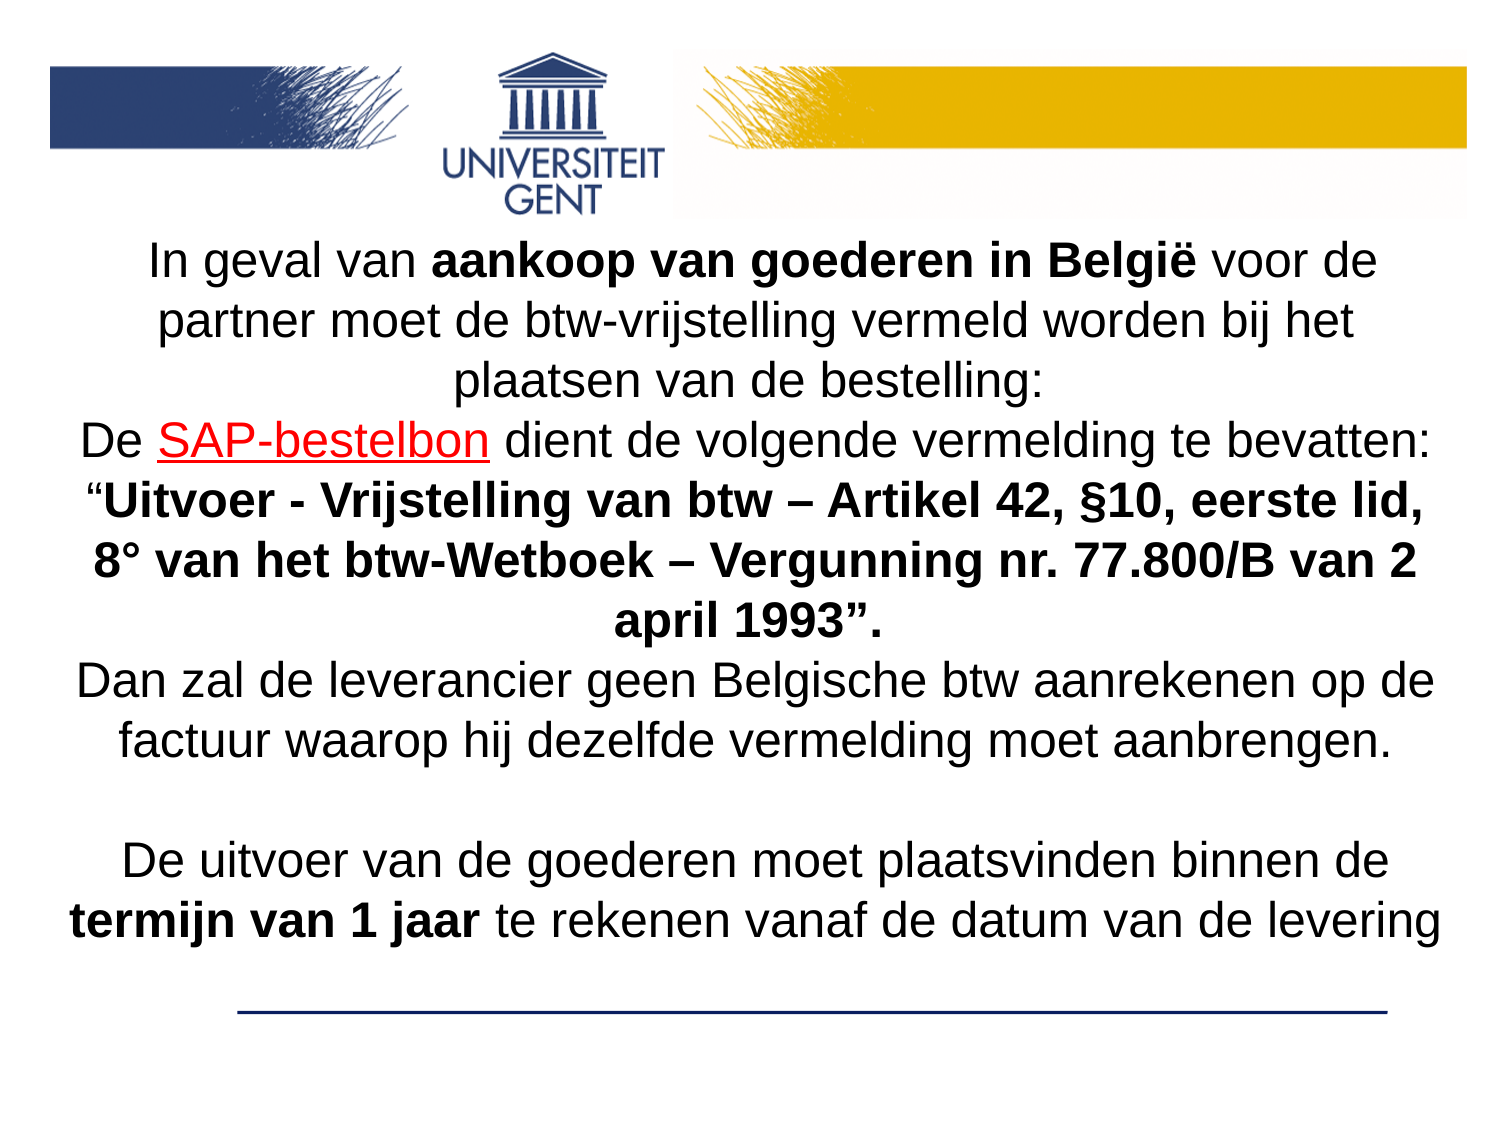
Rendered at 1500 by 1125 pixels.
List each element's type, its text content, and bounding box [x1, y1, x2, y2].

text_box In geval van aankoop van goederen in België voor de partner moet de btw-vrijstelling vermeld worden bij het plaatsen van de bestelling: De SAP-bestelbon dient de volgende vermelding te bevatten: “Uitvoer - Vrijstelling van btw – Artikel 42, §10, eerste lid, 8° van het btw-Wetboek – Vergunning nr. 77.800/B van 2 april 1993”. Dan zal de leverancier geen Belgische btw aanrekenen op de factuur waarop hij dezelfde vermelding moet aanbrengen. De uitvoer van de goederen moet plaatsvinden binnen de termijn van 1 jaar te rekenen vanaf de datum van de levering [41, 219, 1471, 1015]
picture [50, 49, 1467, 219]
